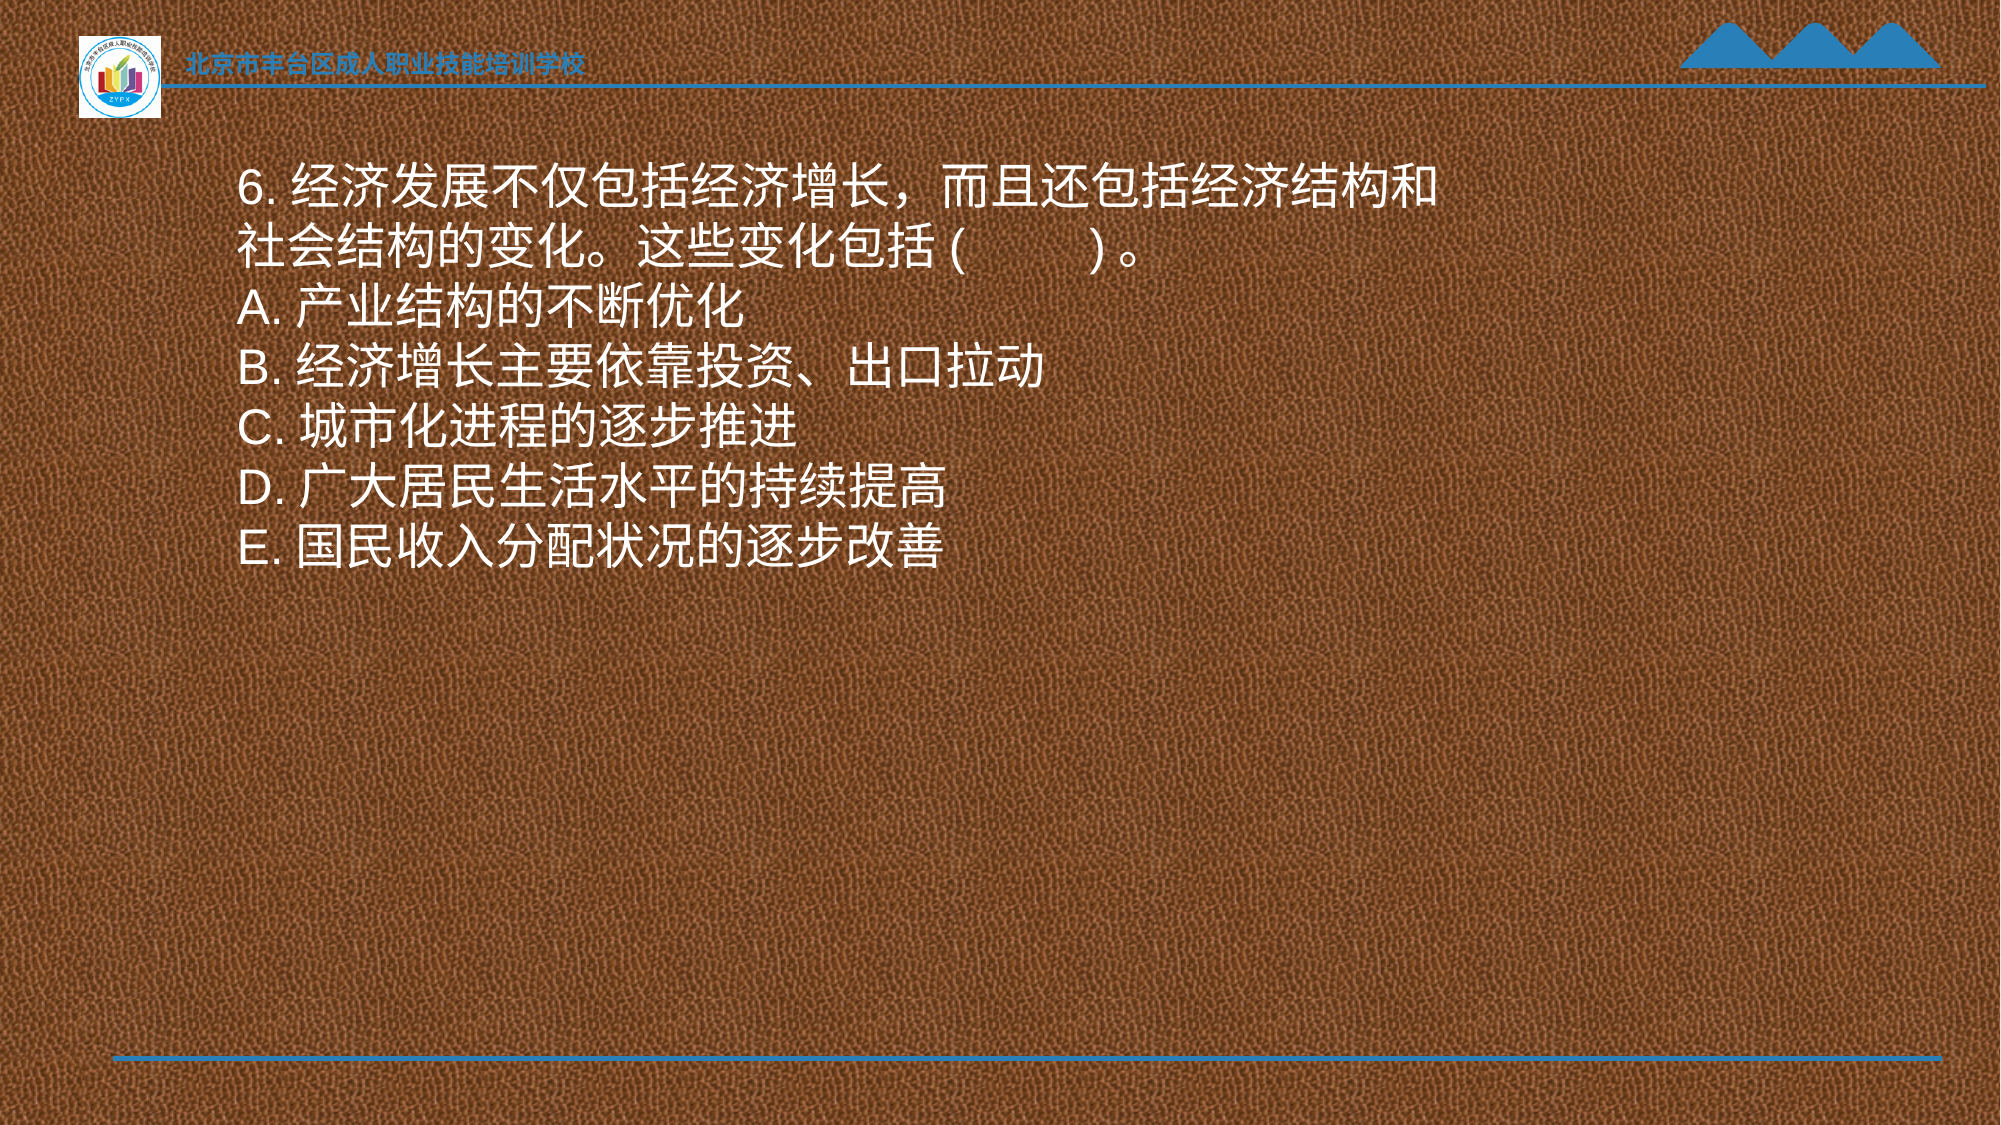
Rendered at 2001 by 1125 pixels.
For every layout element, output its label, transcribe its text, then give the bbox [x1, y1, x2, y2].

text_box [1840, 21, 1944, 70]
picture [0, 0, 2001, 1125]
text_box [1763, 21, 1853, 70]
text_box 北京市丰台区成人职业技能培训学校 [170, 40, 632, 85]
text_box [1677, 21, 1772, 70]
text_box 6.经济发展不仅包括经济增长，而且还包括经济结构和社会结构的变化。这些变化包括( )。 A.产业结构的不断优化 B.经济增长主要依靠投资、出口拉动 C.城市化进程的逐步推进 D.广大居民生活水平的持续提高 E.国民收入分配状况的逐步改善 [221, 147, 1500, 642]
